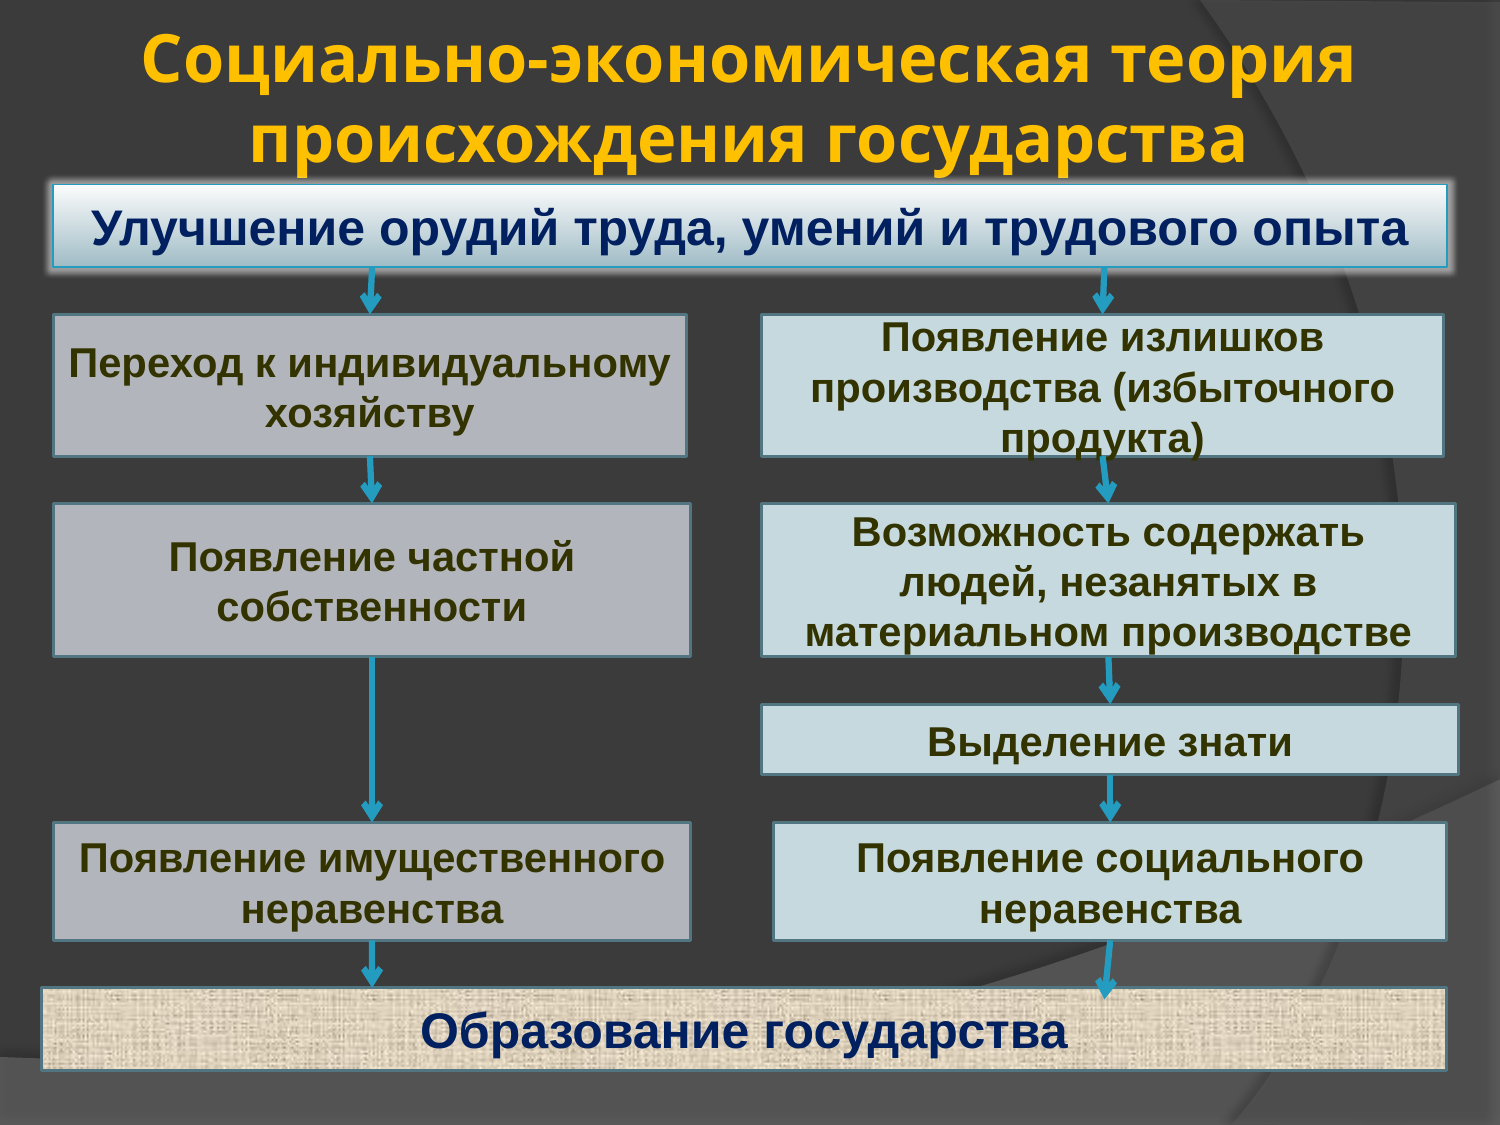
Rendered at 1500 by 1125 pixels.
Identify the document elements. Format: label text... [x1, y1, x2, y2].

title Социально-экономическая теория происхождения государства [74, 30, 1424, 162]
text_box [1077, 966, 1138, 974]
text_box Выделение знати [760, 703, 1460, 776]
text_box Появление социального неравенства [772, 821, 1448, 942]
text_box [347, 289, 395, 293]
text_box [1081, 476, 1130, 483]
text_box Образование государства [40, 986, 1448, 1072]
text_box Появление излишков производства (избыточного продукта) [760, 313, 1445, 458]
text_box Возможность содержать людей, незанятых в материальном производстве [760, 502, 1457, 658]
text_box Переход к индивидуальному хозяйству [52, 313, 688, 458]
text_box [346, 478, 395, 482]
text_box Появление имущественного неравенства [52, 821, 692, 942]
text_box Улучшение орудий труда, умений и трудового опыта [52, 184, 1448, 268]
text_box Появление частной собственности [52, 502, 692, 658]
